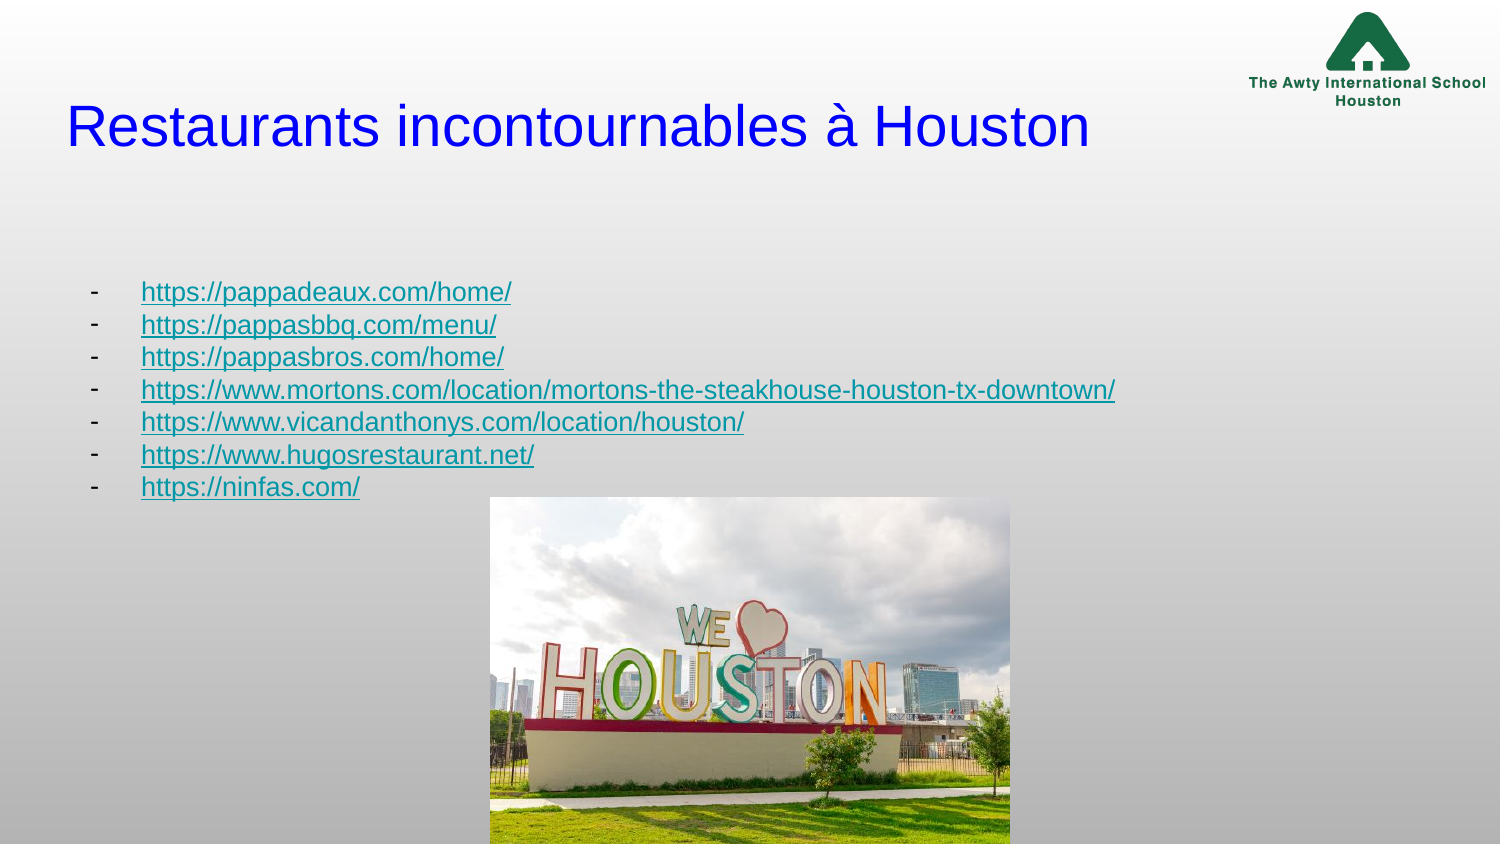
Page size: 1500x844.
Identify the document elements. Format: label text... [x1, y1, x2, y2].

list https://pappadeaux.com/home/ https://pappasbbq.com/menu/ https://pappasbros.com/home/ https://www.mortons.com/location/mortons-the-steakhouse-houston-tx-downtown/ https://www.vicandanthonys.com/location/houston/ https://www.hugosrestaurant.net/ https://ninfas.com/ [51, 189, 1485, 810]
picture [490, 497, 1010, 844]
title Restaurants incontournables à Houston [51, 72, 1449, 167]
picture [1249, 11, 1485, 107]
